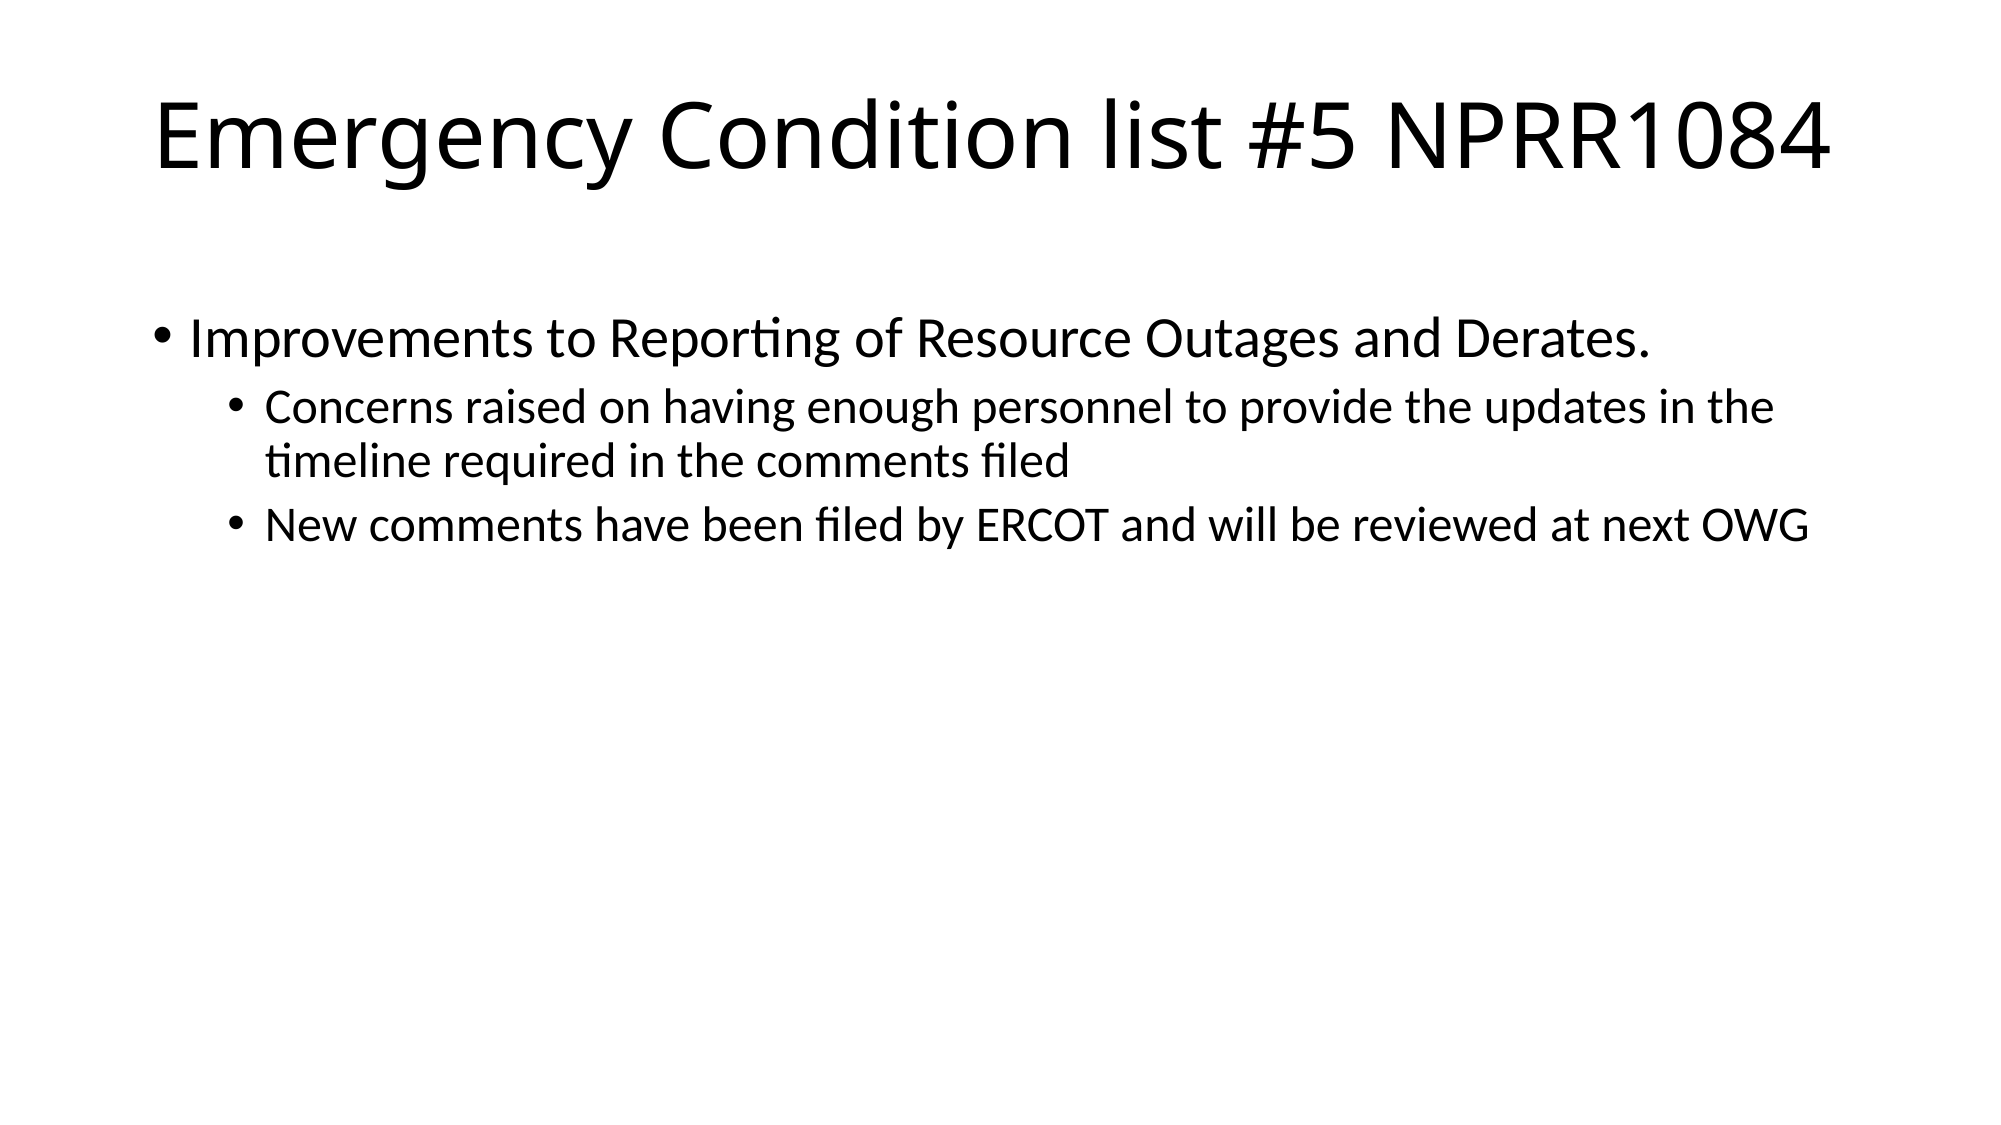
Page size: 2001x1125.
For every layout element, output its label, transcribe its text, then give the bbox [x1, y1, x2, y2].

title Emergency Condition list #5 NPRR1084 [137, 0, 1863, 278]
list Improvements to Reporting of Resource Outages and Derates. Concerns raised on having enough personnel to provide the updates in the timeline required in the comments filed New comments have been filed by ERCOT and will be reviewed at next OWG [137, 299, 1863, 1014]
